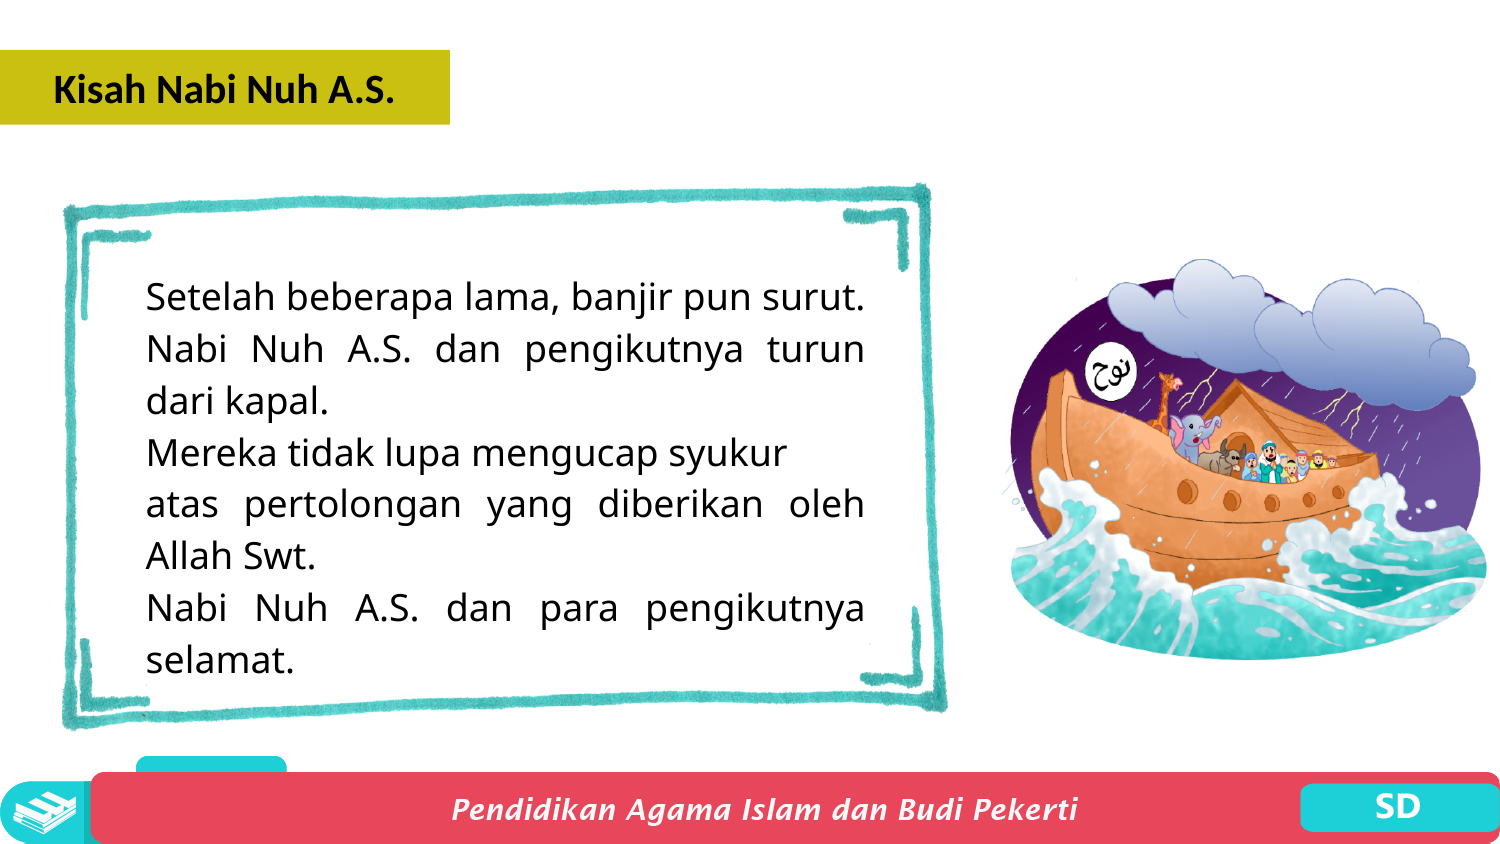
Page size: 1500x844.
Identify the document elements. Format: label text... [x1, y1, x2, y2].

picture [975, 242, 1500, 677]
picture [0, 756, 1500, 844]
text_box Kisah Nabi Nuh A.S. [0, 48, 452, 127]
picture [62, 182, 950, 738]
